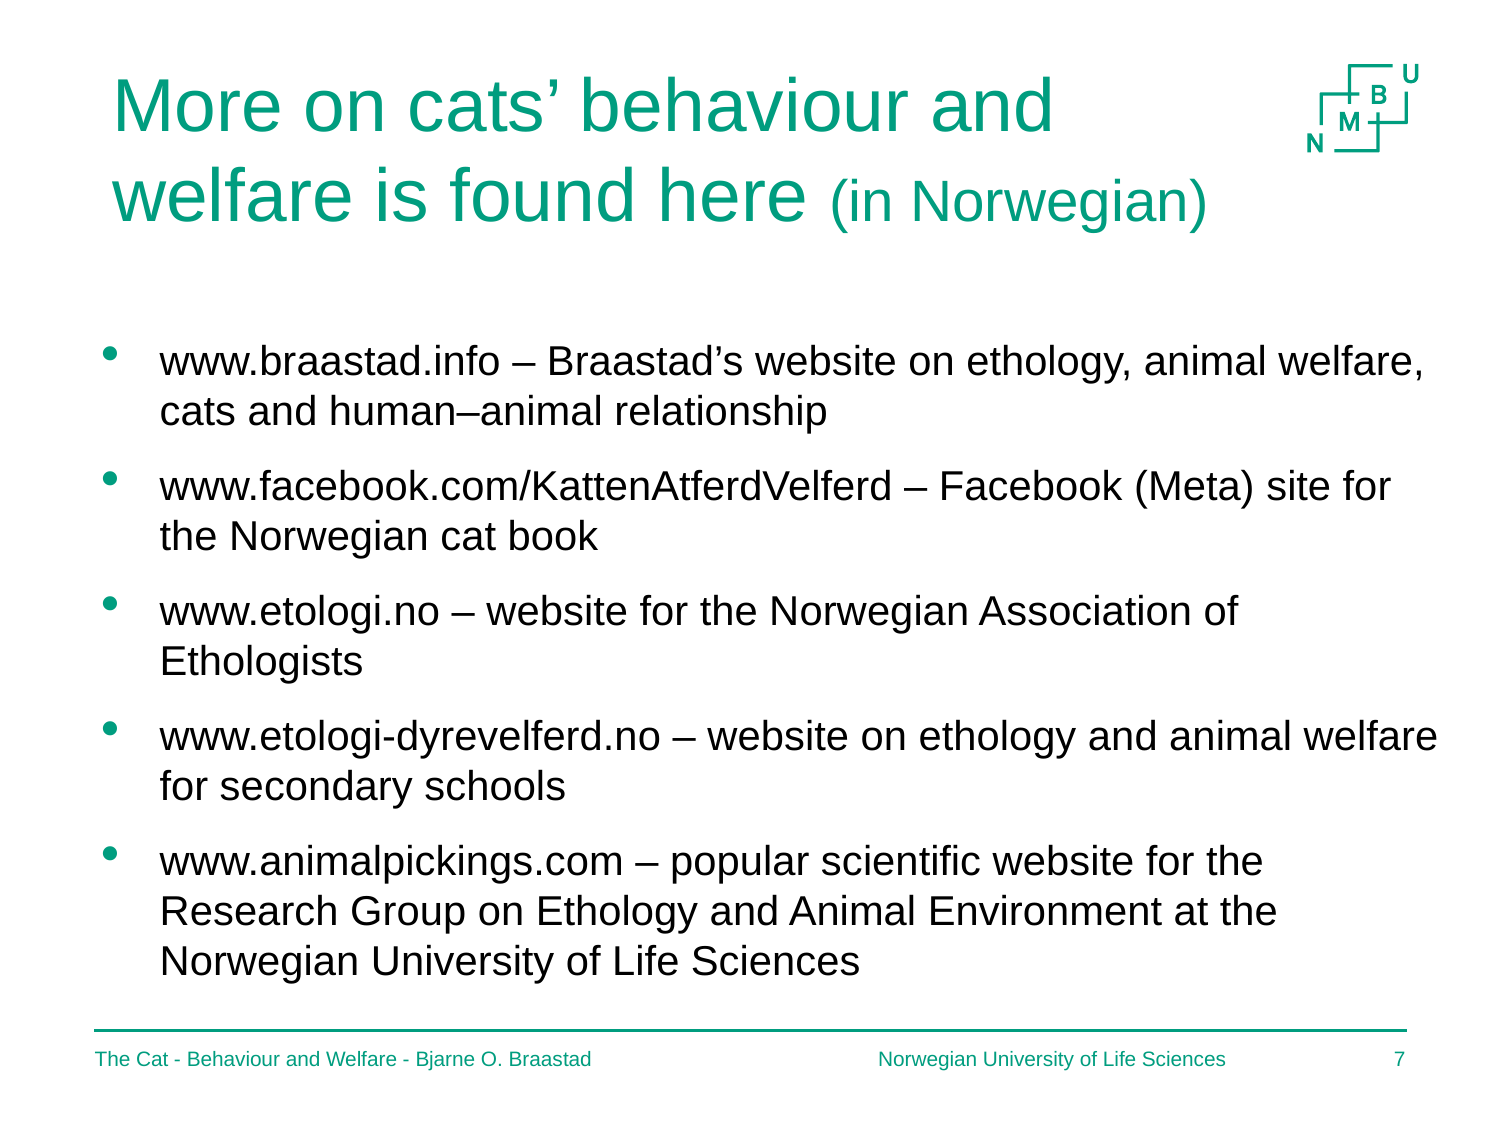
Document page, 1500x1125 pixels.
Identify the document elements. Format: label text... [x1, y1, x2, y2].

footer The Cat - Behaviour and Welfare - Bjarne O. Braastad [94, 1045, 875, 1071]
text_box www.braastad.info – Braastad’s website on ethology, animal welfare, cats and human–animal relationship www.facebook.com/KattenAtferdVelferd – Facebook (Meta) site for the Norwegian cat book www.etologi.no – website for the Norwegian Association of Ethologists www.etologi-dyrevelferd.no – website on ethology and animal welfare for secondary schools www.animalpickings.com – popular scientific website for the Research Group on Ethology and Animal Environment at the Norwegian University of Life Sciences [88, 326, 1456, 1054]
title More on cats’ behaviour and welfare is found here (in Norwegian) [112, 54, 1254, 237]
slide_number Norwegian University of Life Sciences [878, 1045, 1353, 1071]
slide_number 6 [1356, 1045, 1406, 1071]
